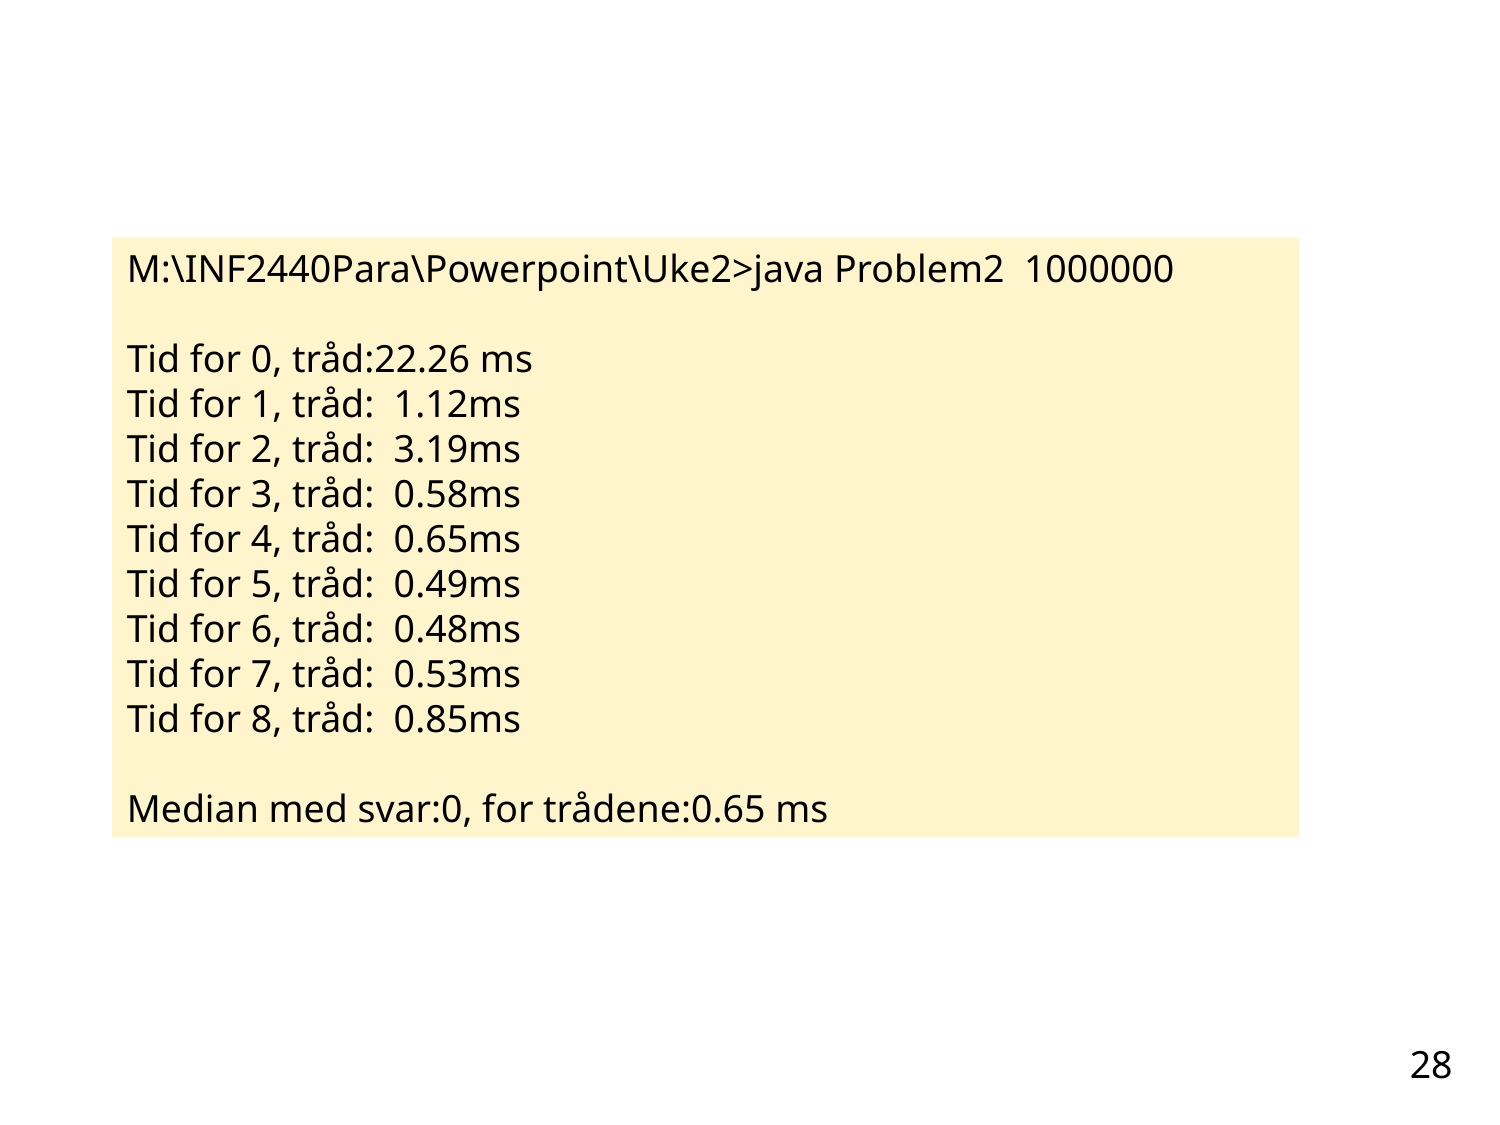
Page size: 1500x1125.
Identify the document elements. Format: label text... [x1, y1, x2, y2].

text_box M:\INF2440Para\Powerpoint\Uke2>java Problem2 1000000 Tid for 0, tråd:22.26 ms Tid for 1, tråd: 1.12ms Tid for 2, tråd: 3.19ms Tid for 3, tråd: 0.58ms Tid for 4, tråd: 0.65ms Tid for 5, tråd: 0.49ms Tid for 6, tråd: 0.48ms Tid for 7, tråd: 0.53ms Tid for 8, tråd: 0.85ms Median med svar:0, for trådene:0.65 ms [112, 237, 1300, 838]
slide_number 28 [1154, 1023, 1468, 1100]
